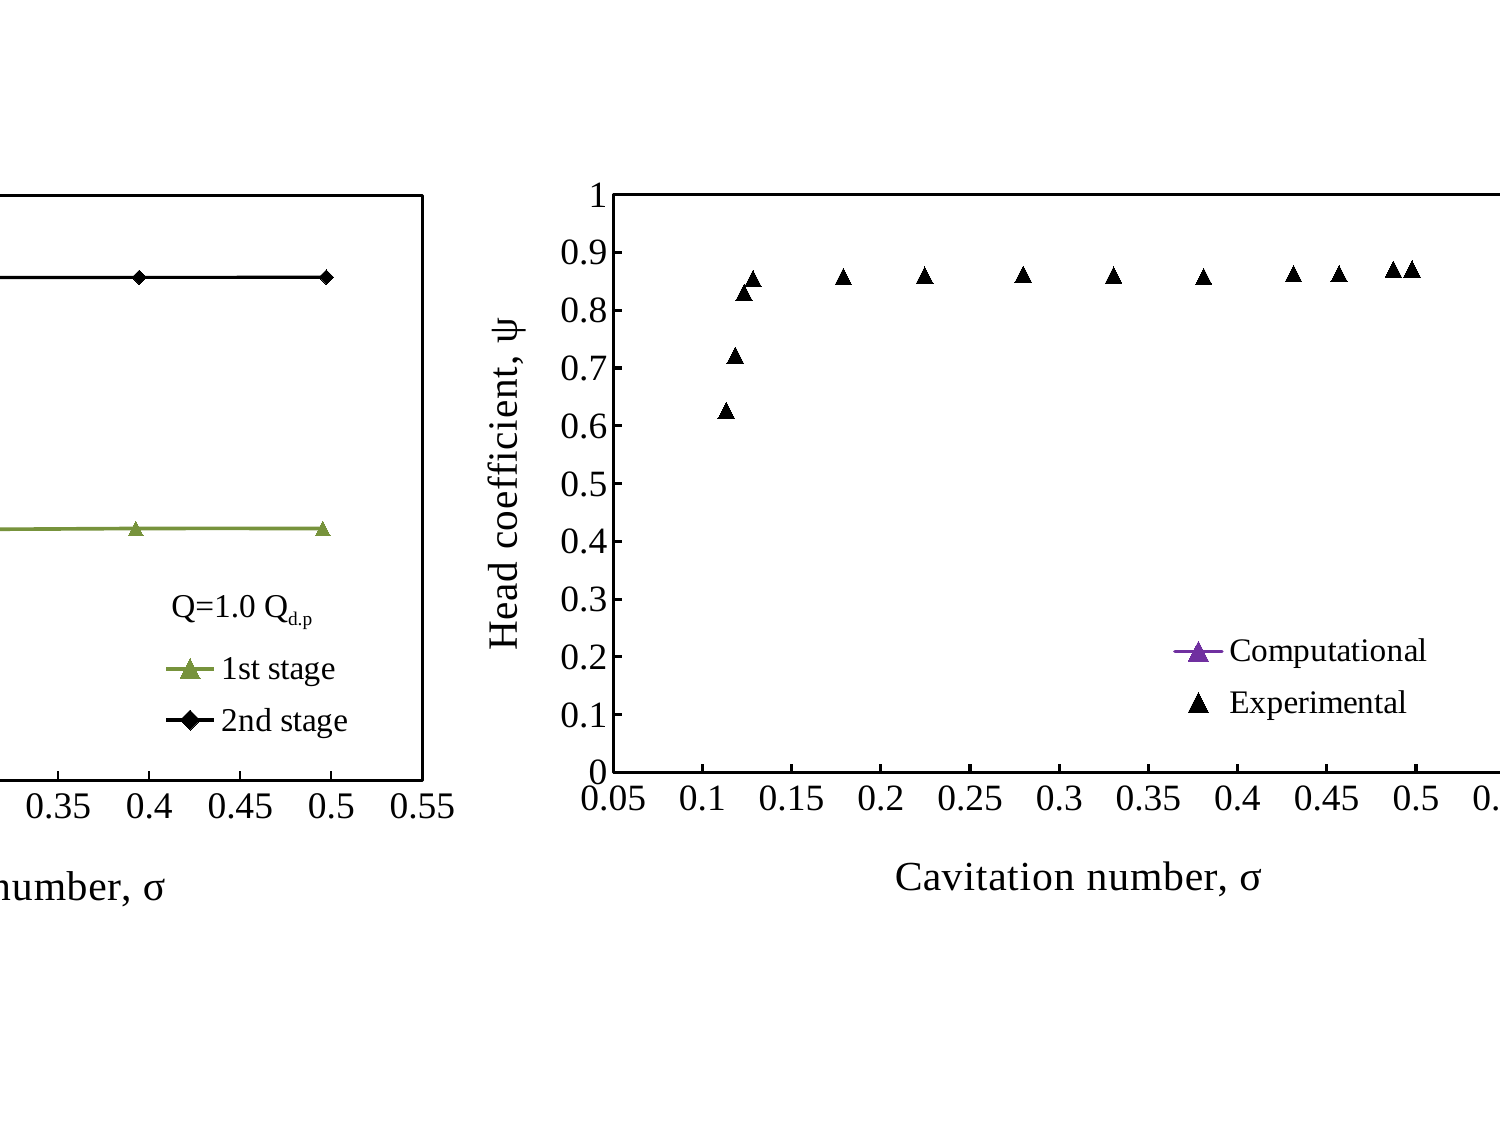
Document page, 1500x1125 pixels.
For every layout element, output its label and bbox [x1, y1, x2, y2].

chart [462, 156, 1500, 913]
text_box [0, 158, 463, 951]
